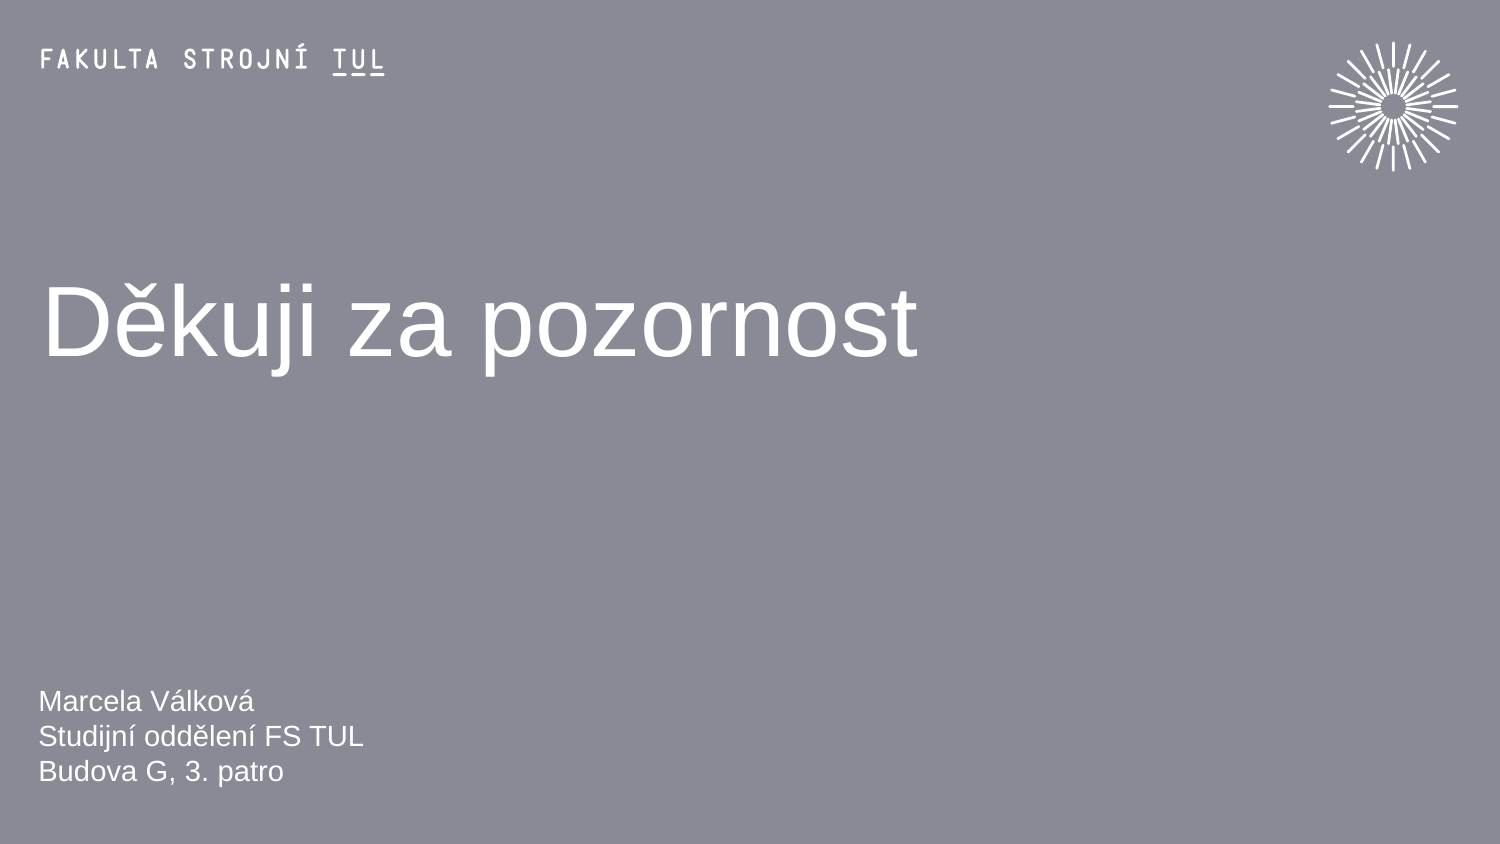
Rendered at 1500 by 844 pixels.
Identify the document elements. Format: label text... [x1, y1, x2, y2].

title Děkuji za pozornost [40, 240, 1282, 515]
list Marcela Válková Studijní oddělení FS TUL Budova G, 3. patro [18, 602, 1261, 803]
